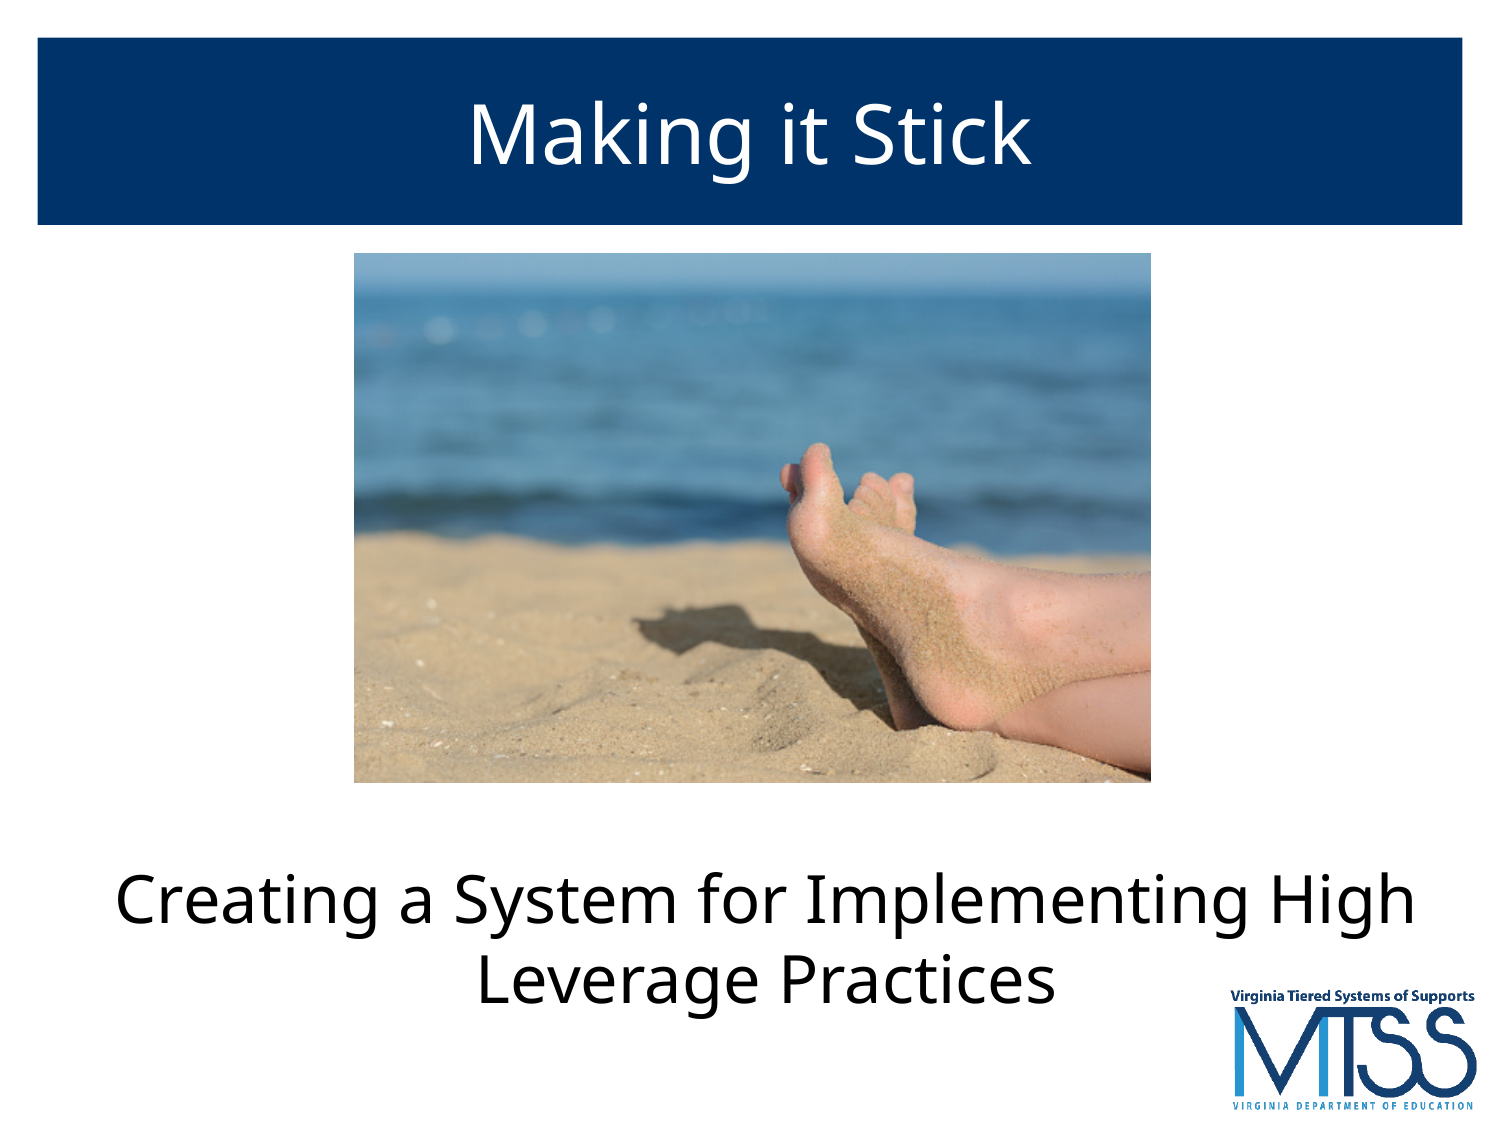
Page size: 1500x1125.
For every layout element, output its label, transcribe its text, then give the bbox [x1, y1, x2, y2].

picture [1224, 985, 1481, 1115]
picture [354, 252, 1151, 784]
text_box Creating a System for Implementing High Leverage Practices [71, 849, 1463, 1024]
title Making it Stick [37, 37, 1463, 225]
